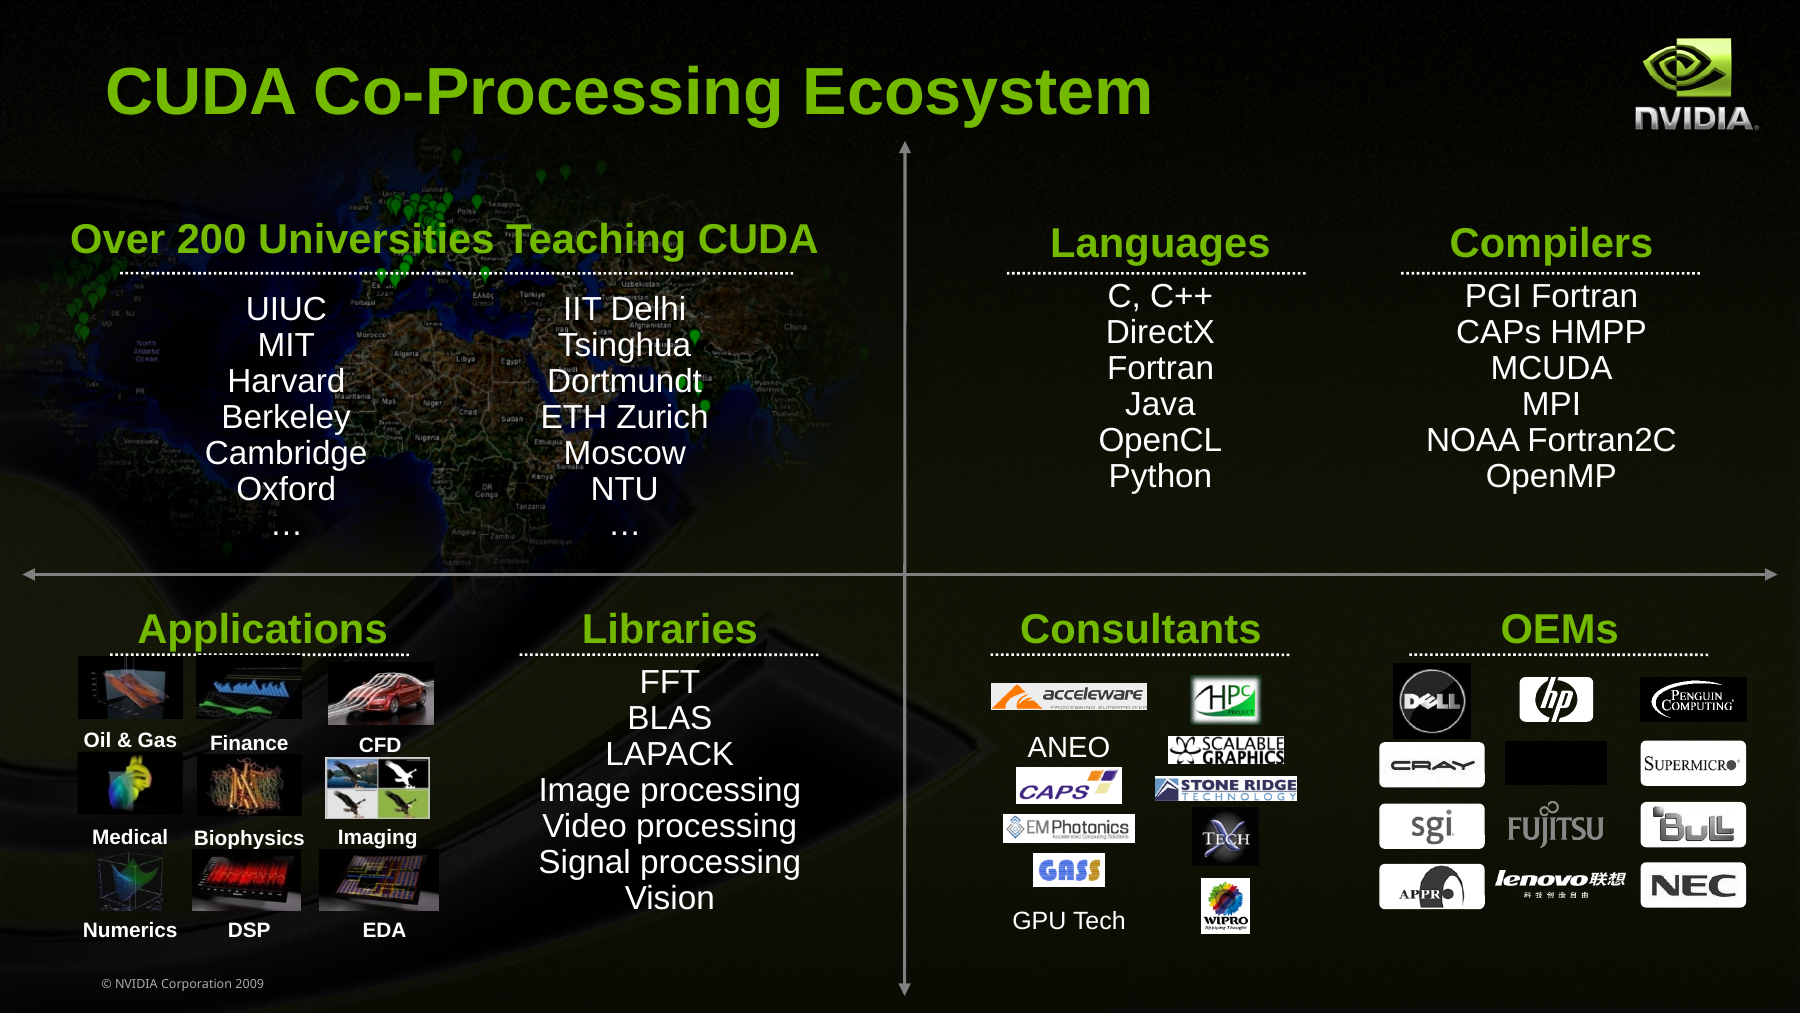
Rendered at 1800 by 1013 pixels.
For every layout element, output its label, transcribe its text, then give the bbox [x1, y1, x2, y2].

text_box Consultants [973, 599, 1354, 660]
text_box Libraries FFT BLAS LAPACK Image processing Video processing Signal processing Vision [494, 666, 845, 924]
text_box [28, 655, 487, 951]
picture [0, 0, 1800, 1013]
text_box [991, 674, 1297, 934]
text_box Compilers PGI Fortran CAPs HMPP MCUDA MPI NOAA Fortran2C OpenMP [1376, 214, 1727, 502]
text_box Languages C, C++ DirectX Fortran Java OpenCL Python [985, 214, 1336, 540]
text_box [1379, 662, 1747, 910]
text_box OEMs [1384, 599, 1735, 660]
title CUDA Co-Processing Ecosystem [89, 40, 1601, 136]
